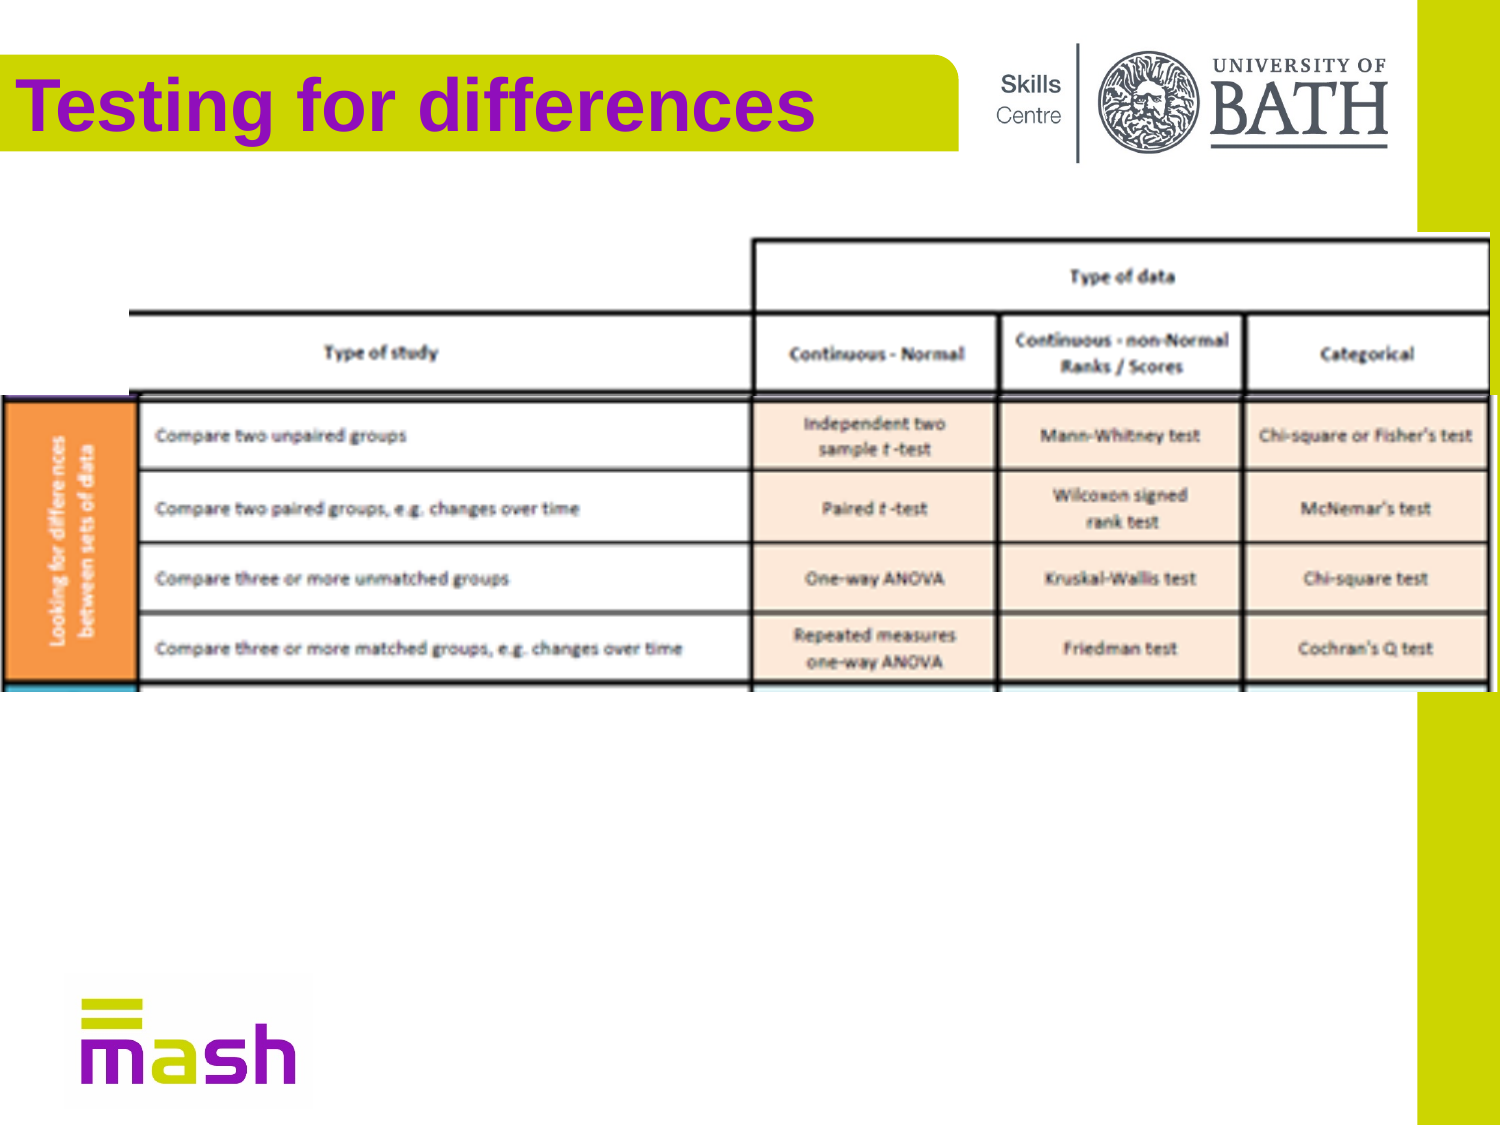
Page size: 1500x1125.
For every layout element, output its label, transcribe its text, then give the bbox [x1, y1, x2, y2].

picture [64, 973, 313, 1109]
picture [988, 35, 1388, 171]
title Testing for differences [0, 48, 1330, 143]
picture [0, 232, 1498, 692]
